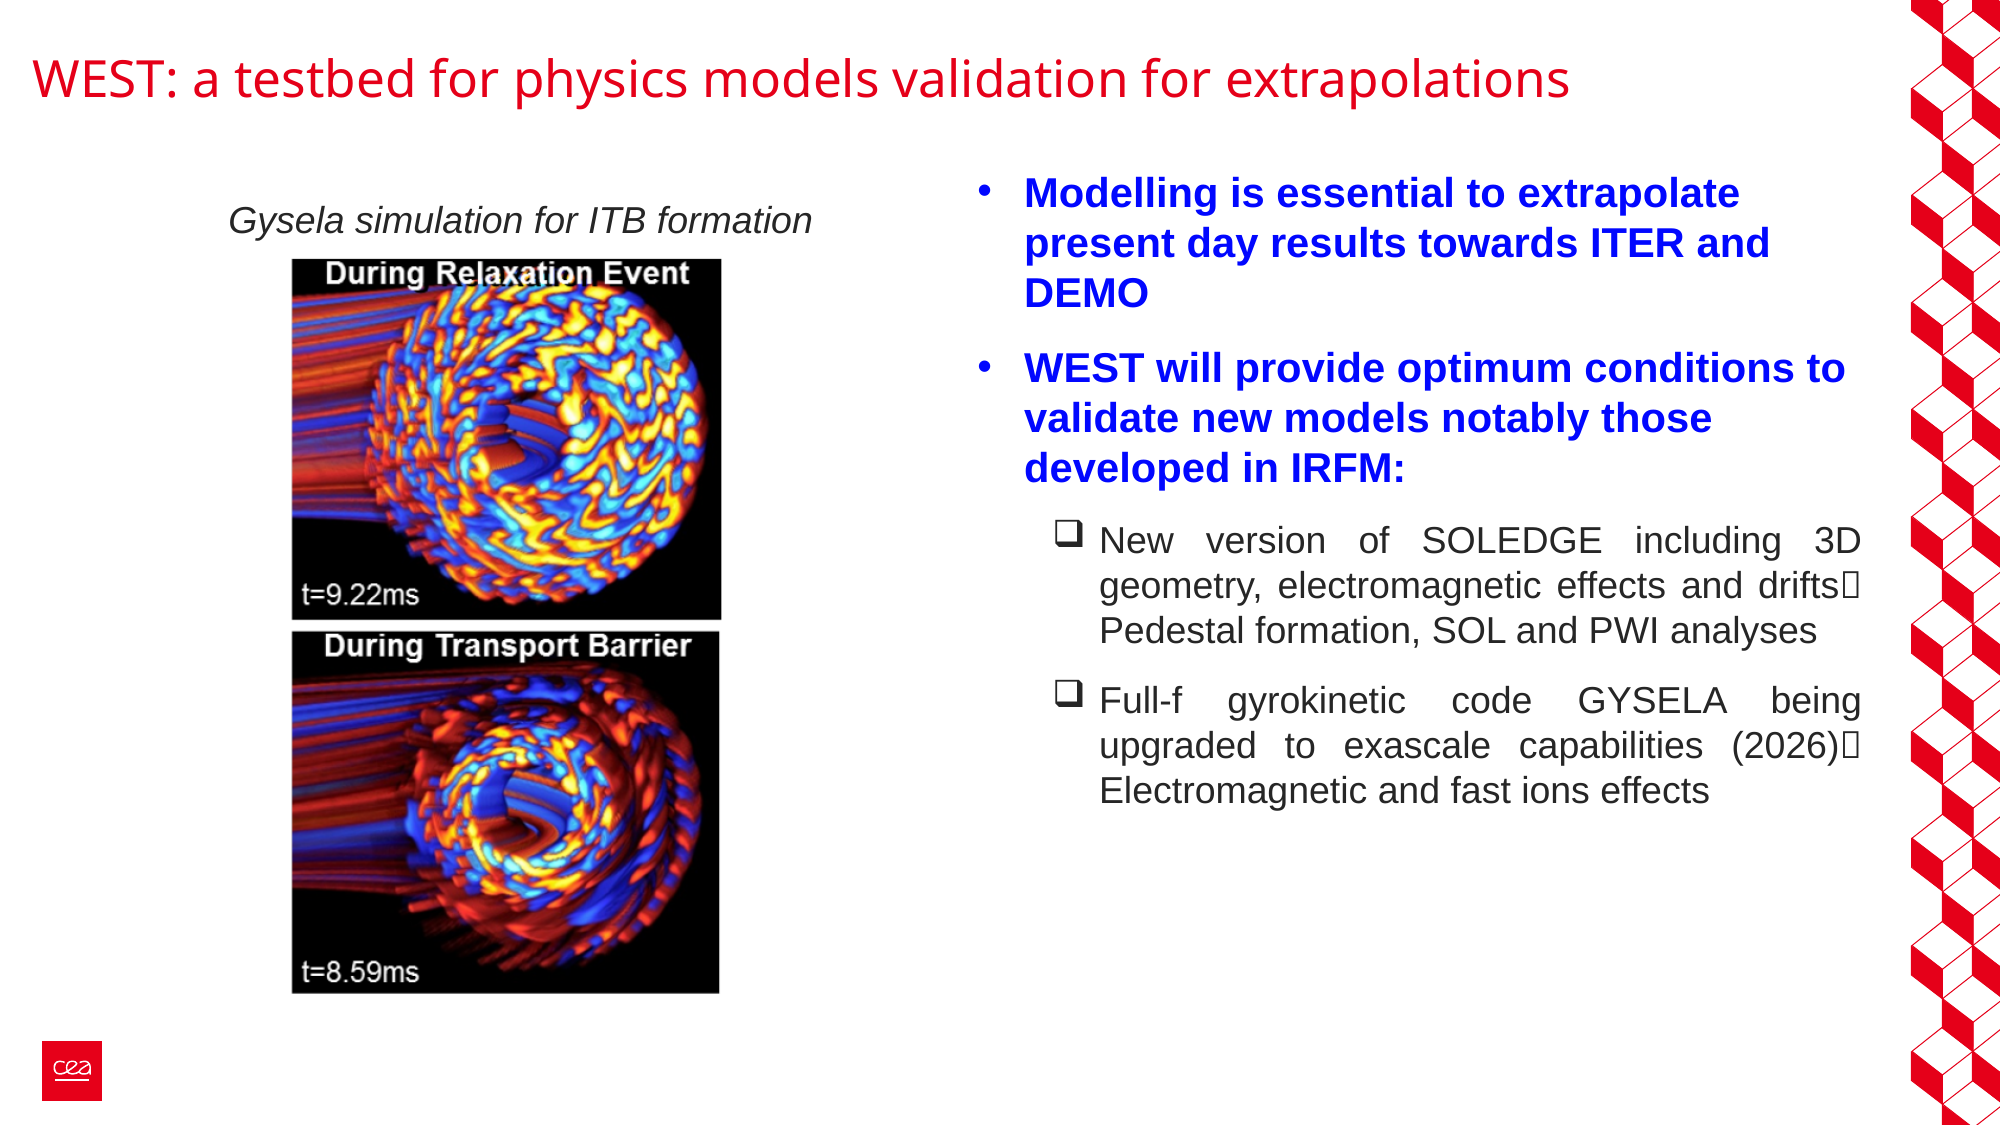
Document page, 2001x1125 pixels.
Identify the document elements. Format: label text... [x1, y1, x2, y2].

text_box Modelling is essential to extrapolate present day results towards ITER and DEMO WEST will provide optimum conditions to validate new models notably those developed in IRFM: New version of SOLEDGE including 3D geometry, electromagnetic effects and drifts Pedestal formation, SOL and PWI analyses Full-f gyrokinetic code GYSELA being upgraded to exascale capabilities (2026) Electromagnetic and fast ions effects [962, 158, 1877, 959]
picture [263, 237, 735, 998]
text_box Gysela simulation for ITB formation [213, 188, 887, 249]
title WEST: a testbed for physics models validation for extrapolations [32, 46, 1893, 117]
